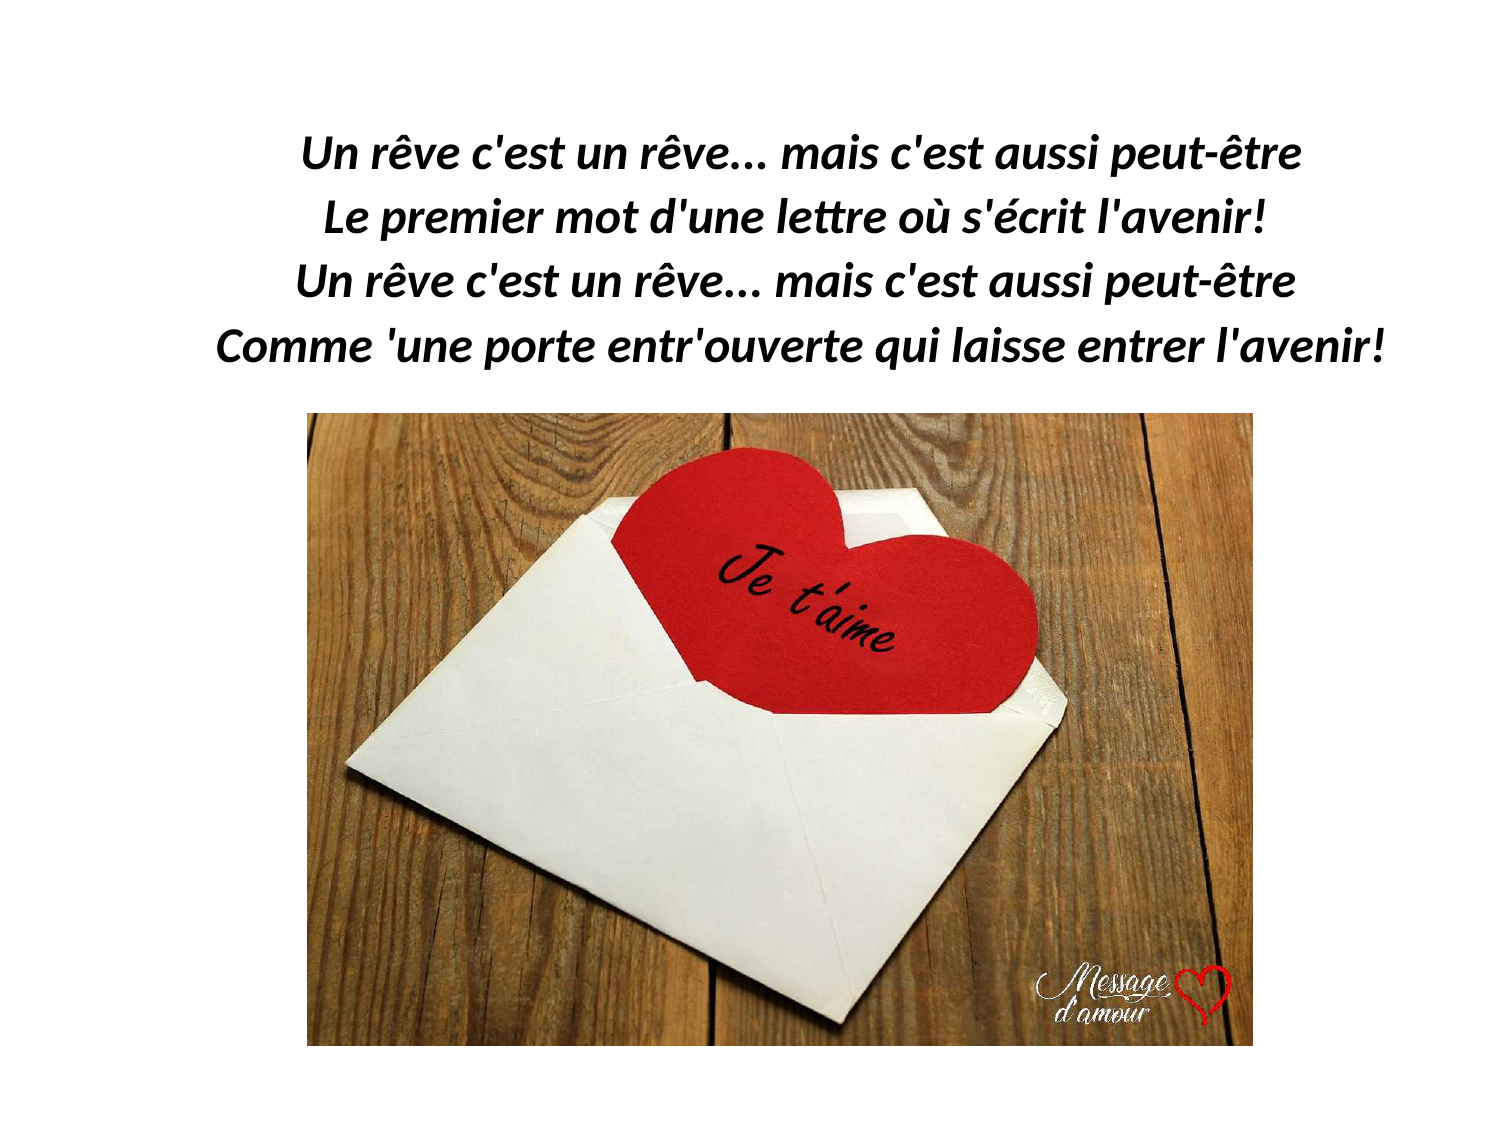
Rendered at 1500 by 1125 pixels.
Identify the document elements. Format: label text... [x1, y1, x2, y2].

picture [307, 413, 1253, 1046]
text_box Un rêve c'est un rêve... mais c'est aussi peut-être Le premier mot d'une lettre où s'écrit l'avenir! Un rêve c'est un rêve... mais c'est aussi peut-être Comme 'une porte entr'ouverte qui laisse entrer l'avenir! [178, 0, 1425, 380]
